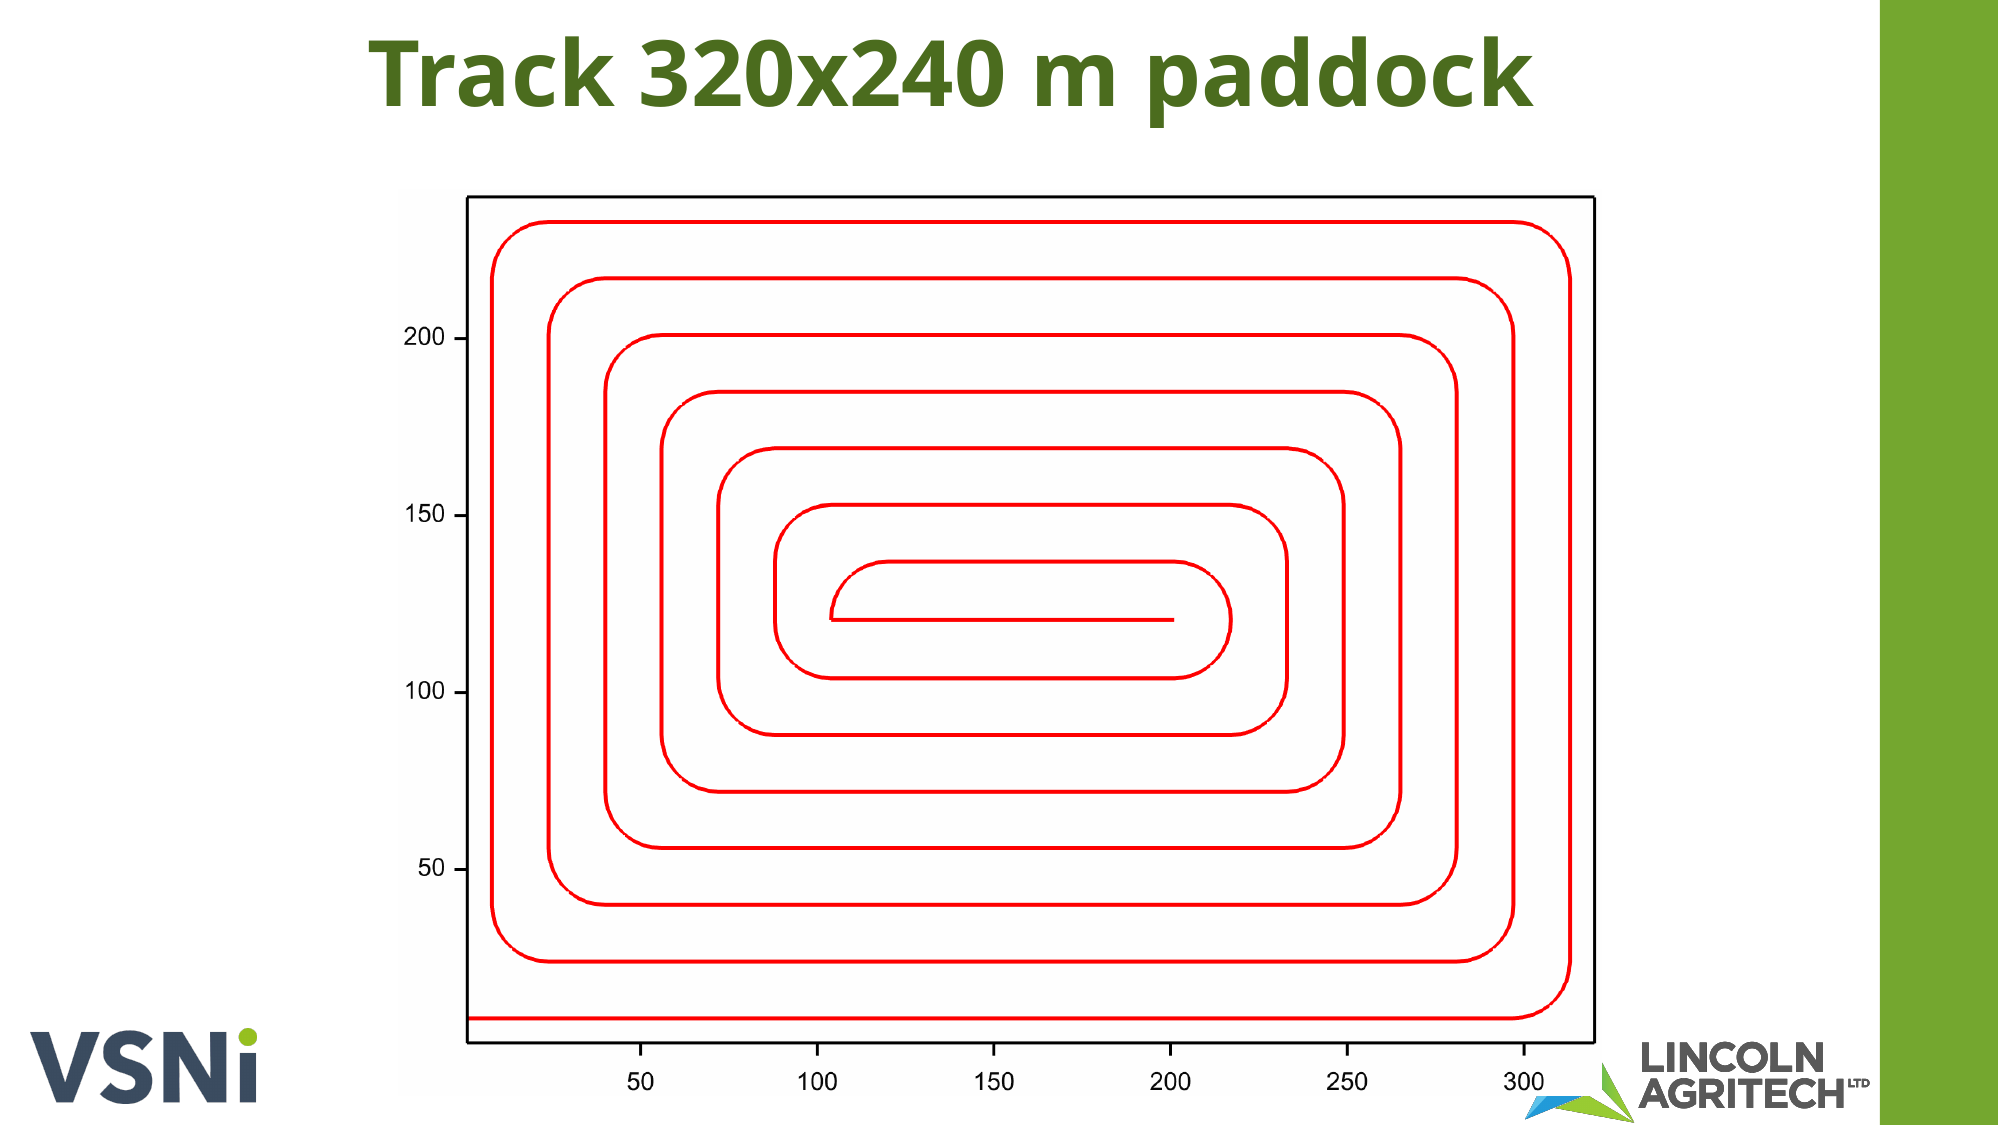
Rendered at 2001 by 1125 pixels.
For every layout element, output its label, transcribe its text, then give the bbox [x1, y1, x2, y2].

title Track 320x240 m paddock [40, 0, 1863, 155]
picture [1521, 1013, 1878, 1125]
picture [30, 1028, 257, 1104]
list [398, 189, 1602, 1096]
